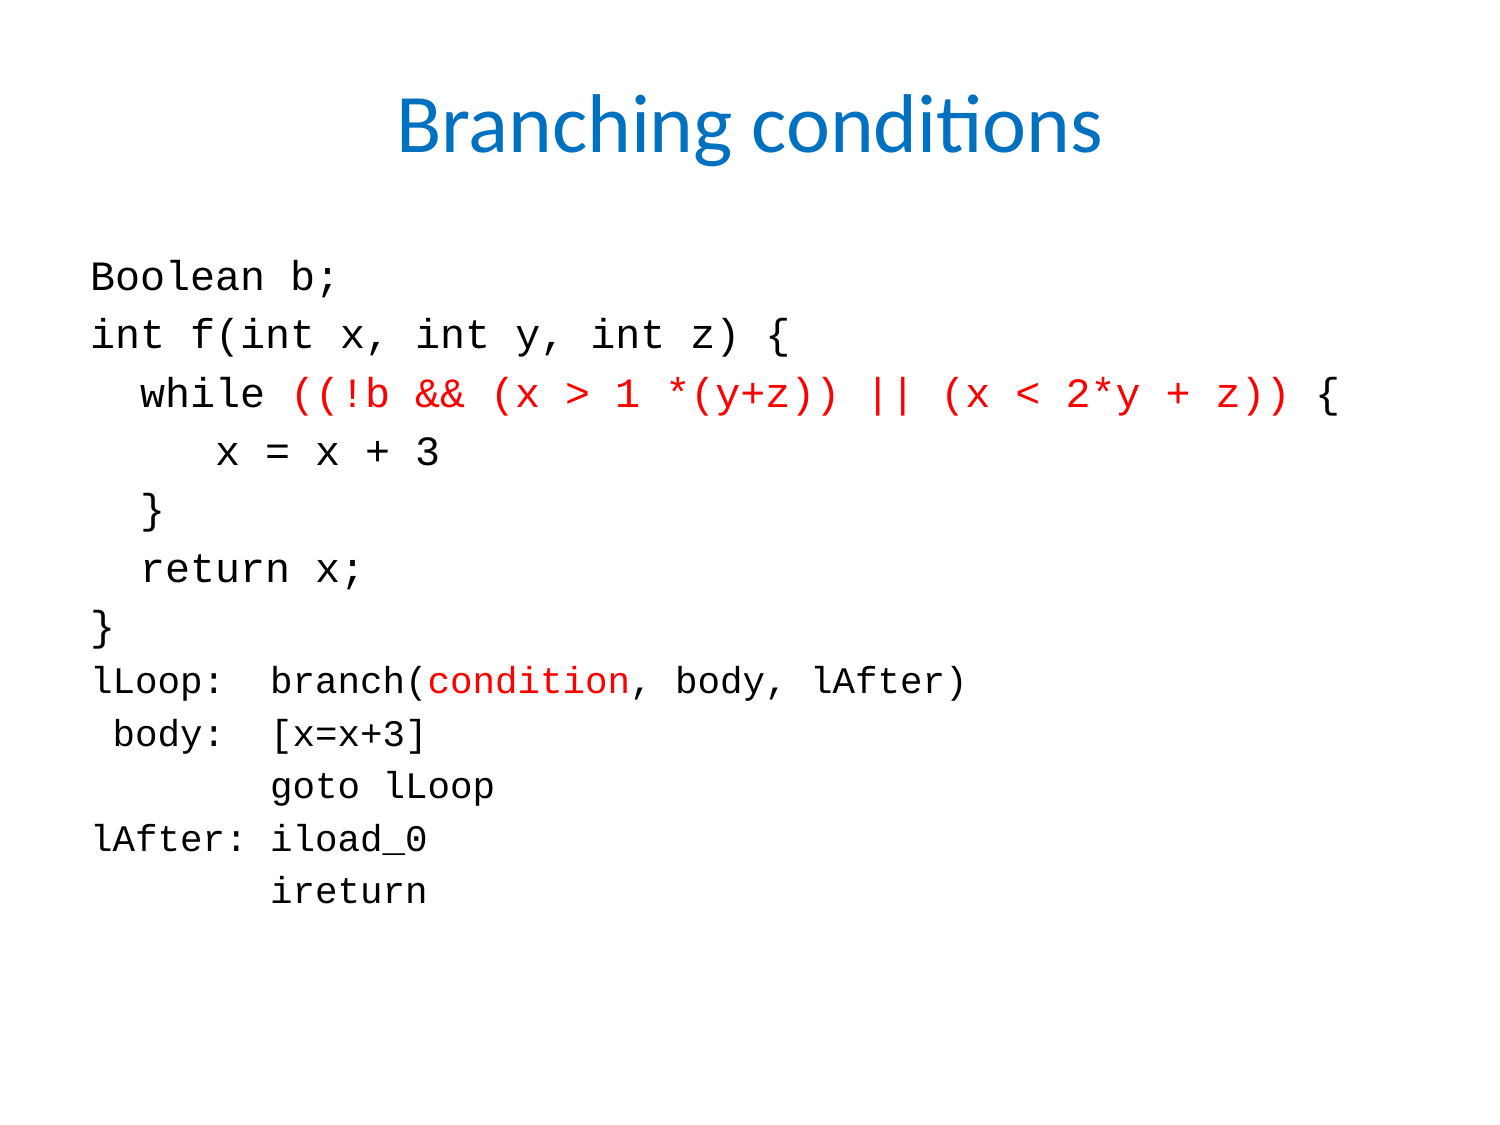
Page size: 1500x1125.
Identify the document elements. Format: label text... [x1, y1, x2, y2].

title Branching conditions [74, 25, 1426, 214]
list Boolean b; int f(int x, int y, int z) { while ((!b && (x > 1 *(y+z)) || (x < 2*y + z)) { x = x + 3 } return x; } lLoop: branch(condition, body, lAfter) body: [x=x+3] goto lLoop lAfter: iload_0 ireturn [74, 241, 1426, 1006]
